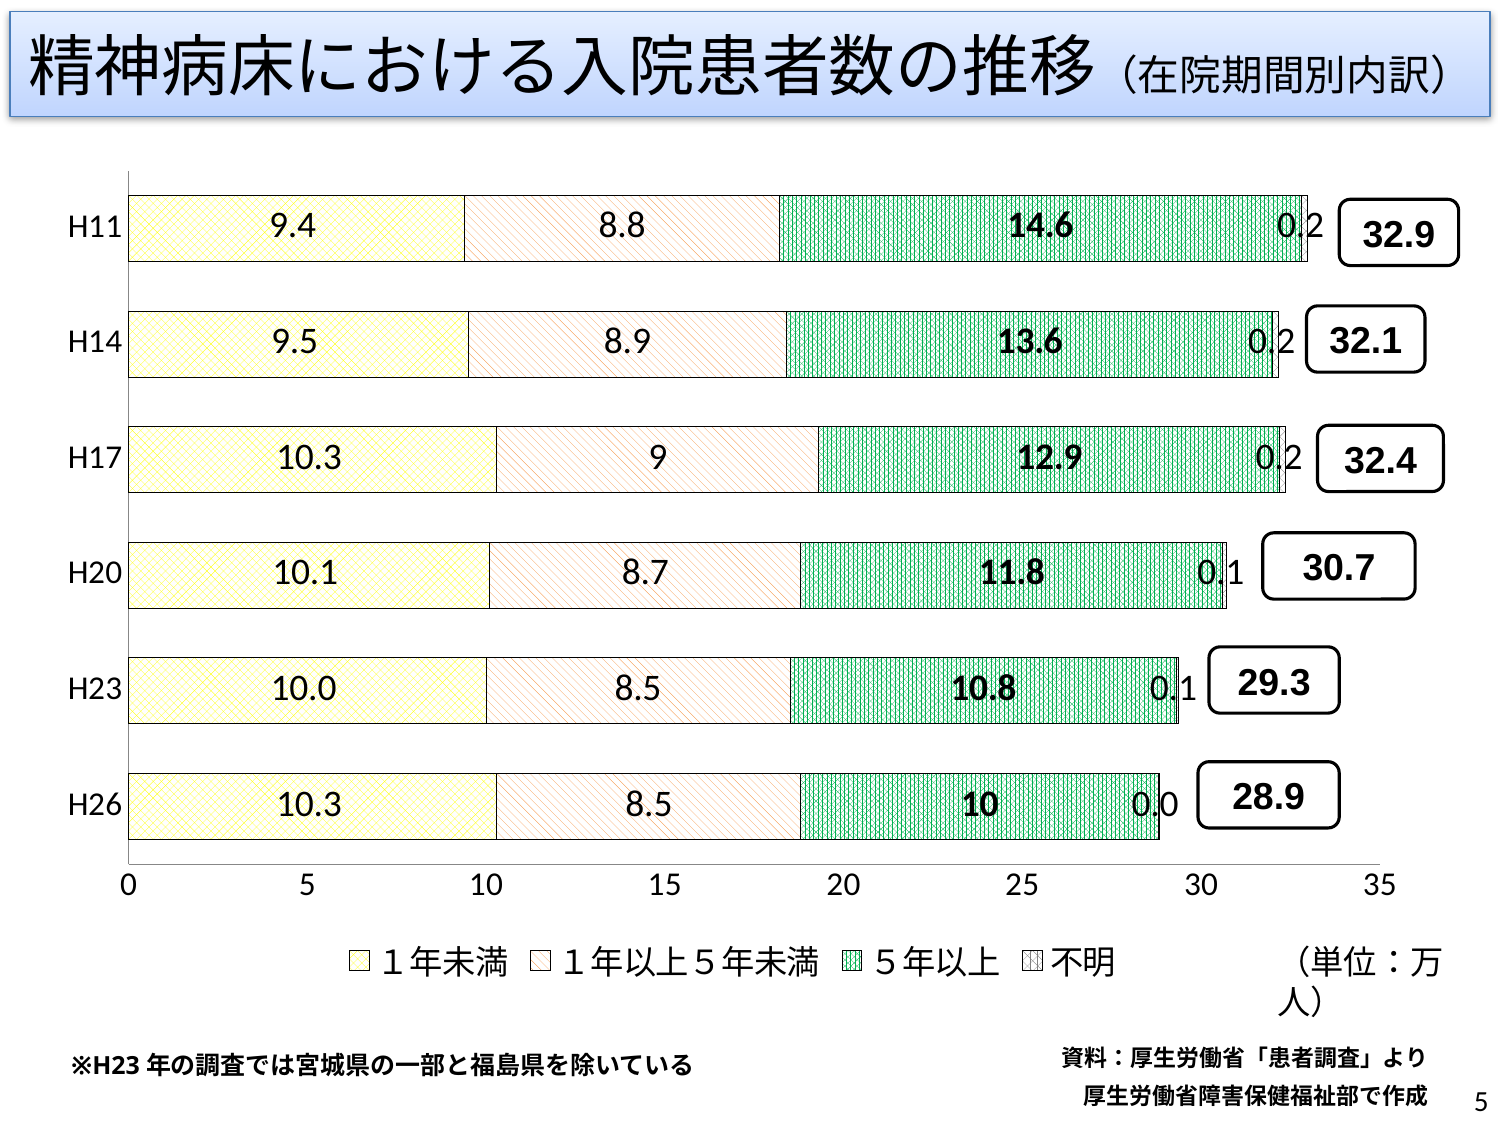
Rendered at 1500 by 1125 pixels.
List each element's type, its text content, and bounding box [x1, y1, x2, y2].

text_box 32.9 [1430, 199, 1459, 266]
text_box ※H23年の調査では宮城県の一部と福島県を除いている [56, 1042, 662, 1088]
text_box 資料：厚生労働省「患者調査」より 厚生労働省障害保健福祉部で作成 [662, 1035, 1444, 1117]
text_box 32.4 [1430, 425, 1444, 492]
text_box （単位：万人） [1262, 933, 1497, 1029]
text_box 精神病床における入院患者数の推移（在院期間別内訳） [9, 11, 1491, 117]
text_box 5 [1153, 1069, 1500, 1125]
chart [40, 153, 1426, 992]
